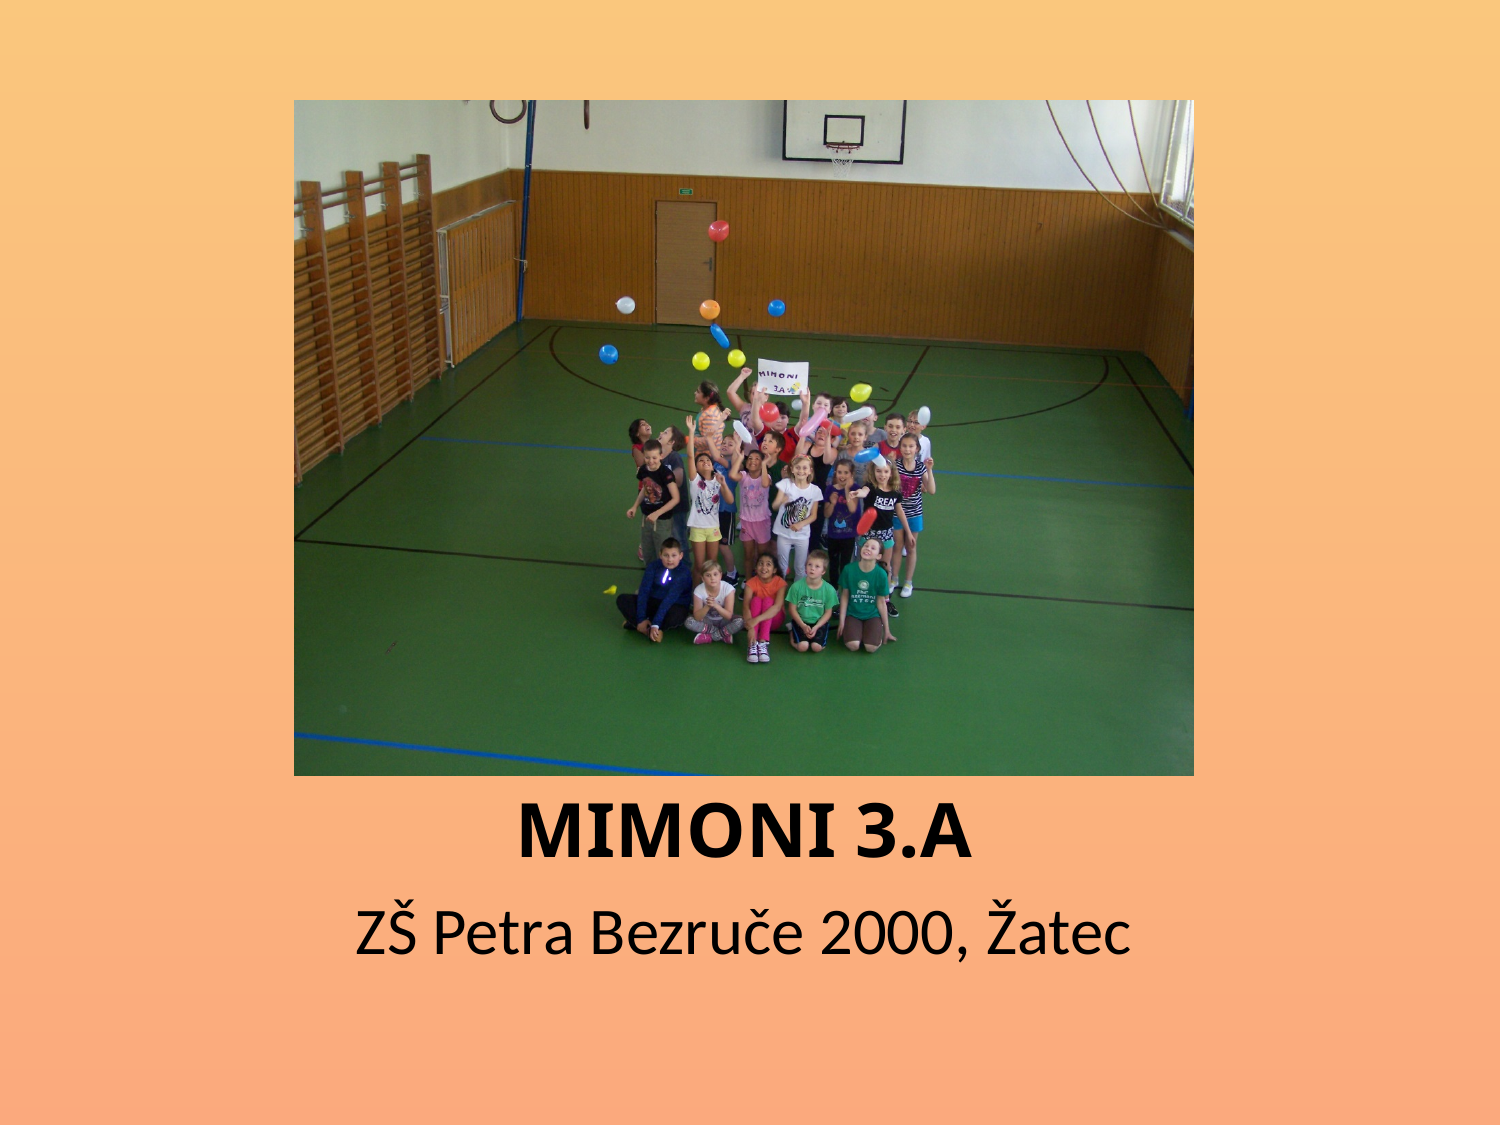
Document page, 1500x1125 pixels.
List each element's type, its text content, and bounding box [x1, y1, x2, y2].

list ZŠ Petra Bezruče 2000, Žatec [294, 880, 1194, 1013]
picture [293, 100, 1195, 776]
title MIMONI 3.A [294, 787, 1194, 880]
